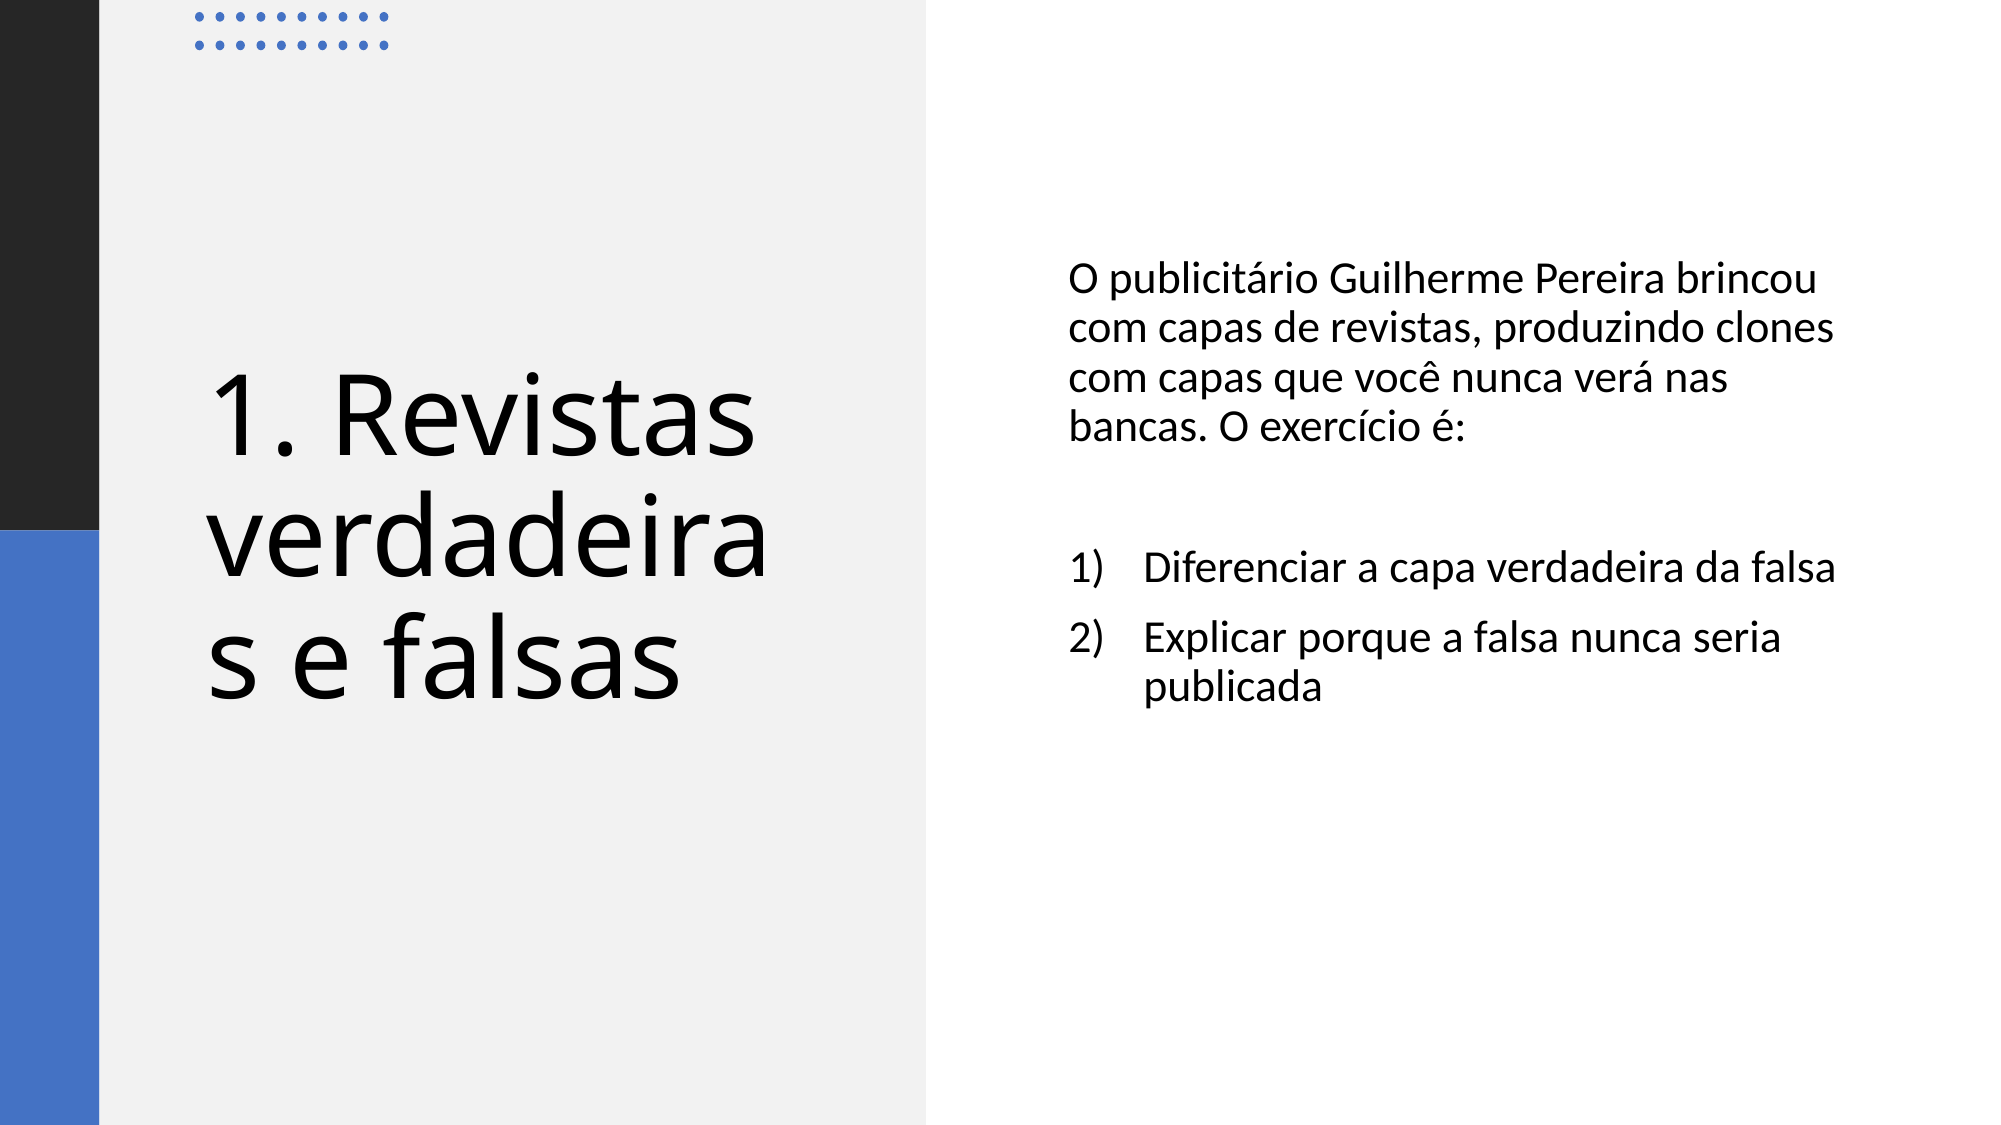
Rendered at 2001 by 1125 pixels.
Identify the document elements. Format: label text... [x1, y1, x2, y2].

title 1. Revistas verdadeiras e falsas [191, 218, 836, 862]
text_box [0, 529, 99, 1125]
text_box [0, 0, 99, 529]
text_box [99, 0, 927, 1125]
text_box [194, 11, 389, 51]
text_box [927, 0, 2000, 1125]
list O publicitário Guilherme Pereira brincou com capas de revistas, produzindo clones com capas que você nunca verá nas bancas. O exercício é: Diferenciar a capa verdadeira da falsa Explicar porque a falsa nunca seria publicada [1053, 81, 1890, 998]
